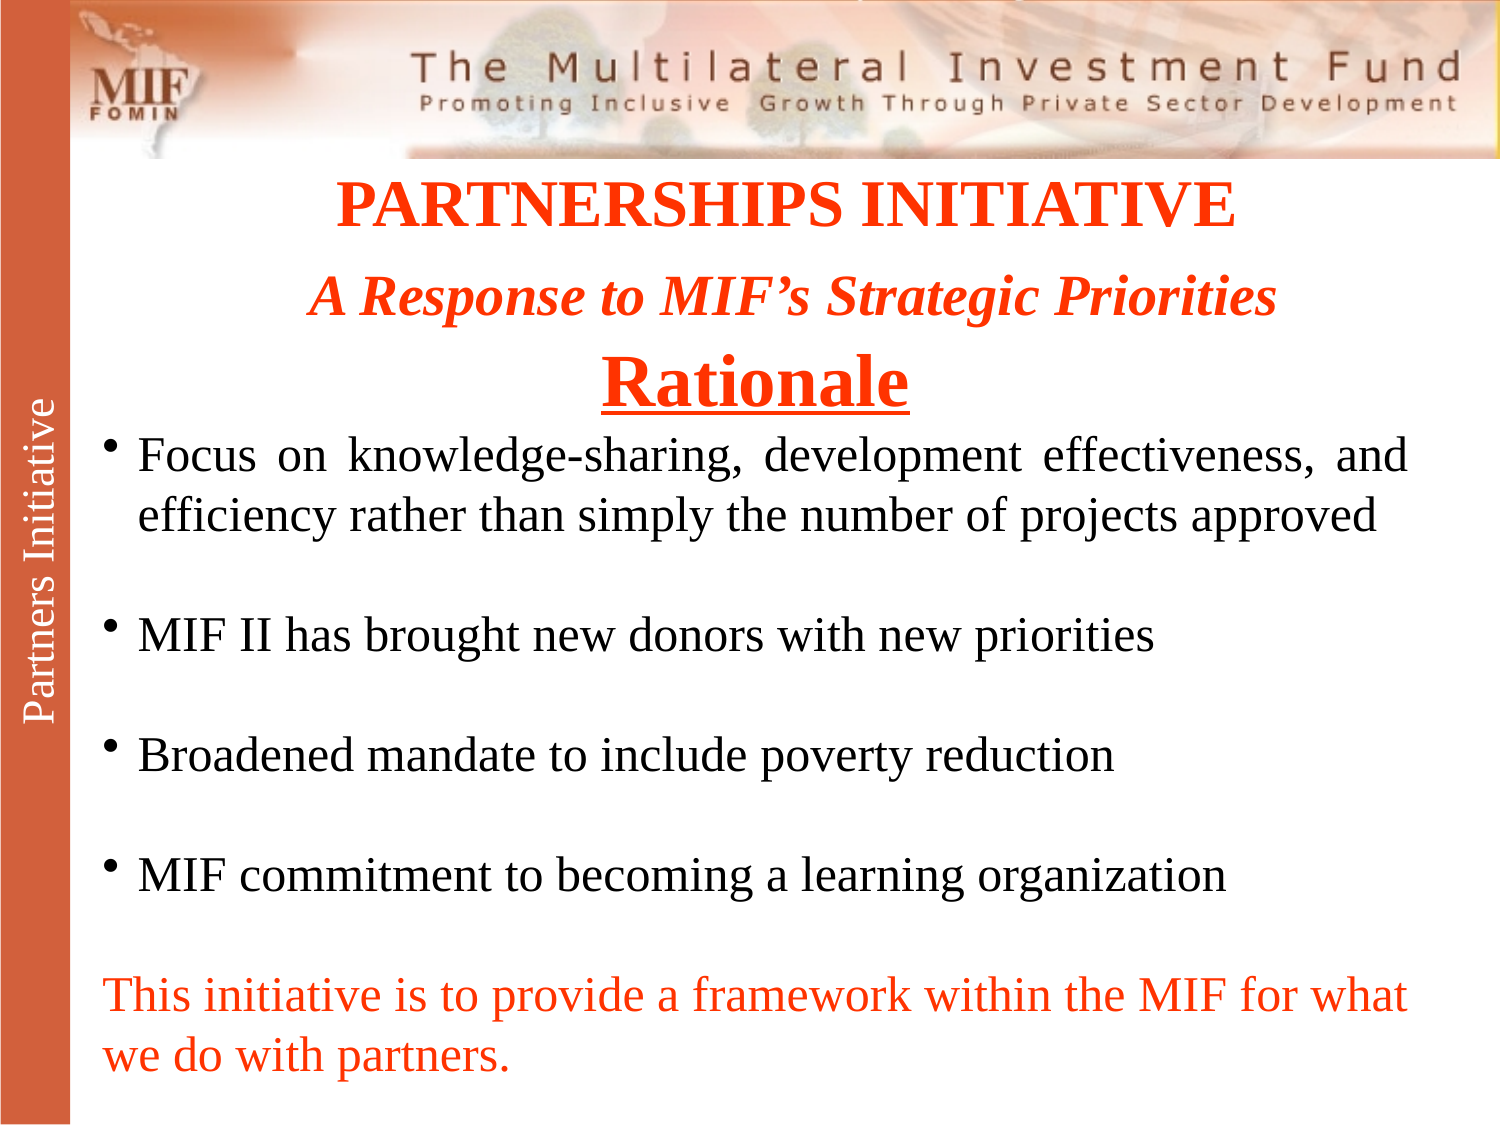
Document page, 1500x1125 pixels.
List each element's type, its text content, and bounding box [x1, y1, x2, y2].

picture [62, 0, 1500, 160]
text_box Partners Initiative [0, 0, 71, 1125]
text_box A Response to MIF’s Strategic Priorities [99, 249, 1488, 335]
text_box Rationale Focus on knowledge-sharing, development effectiveness, and efficiency rather than simply the number of projects approved MIF II has brought new donors with new priorities Broadened mandate to include poverty reduction MIF commitment to becoming a learning organization This initiative is to provide a framework within the MIF for what we do with partners. [87, 324, 1424, 1089]
title PARTNERSHIPS INITIATIVE [87, 167, 1488, 263]
